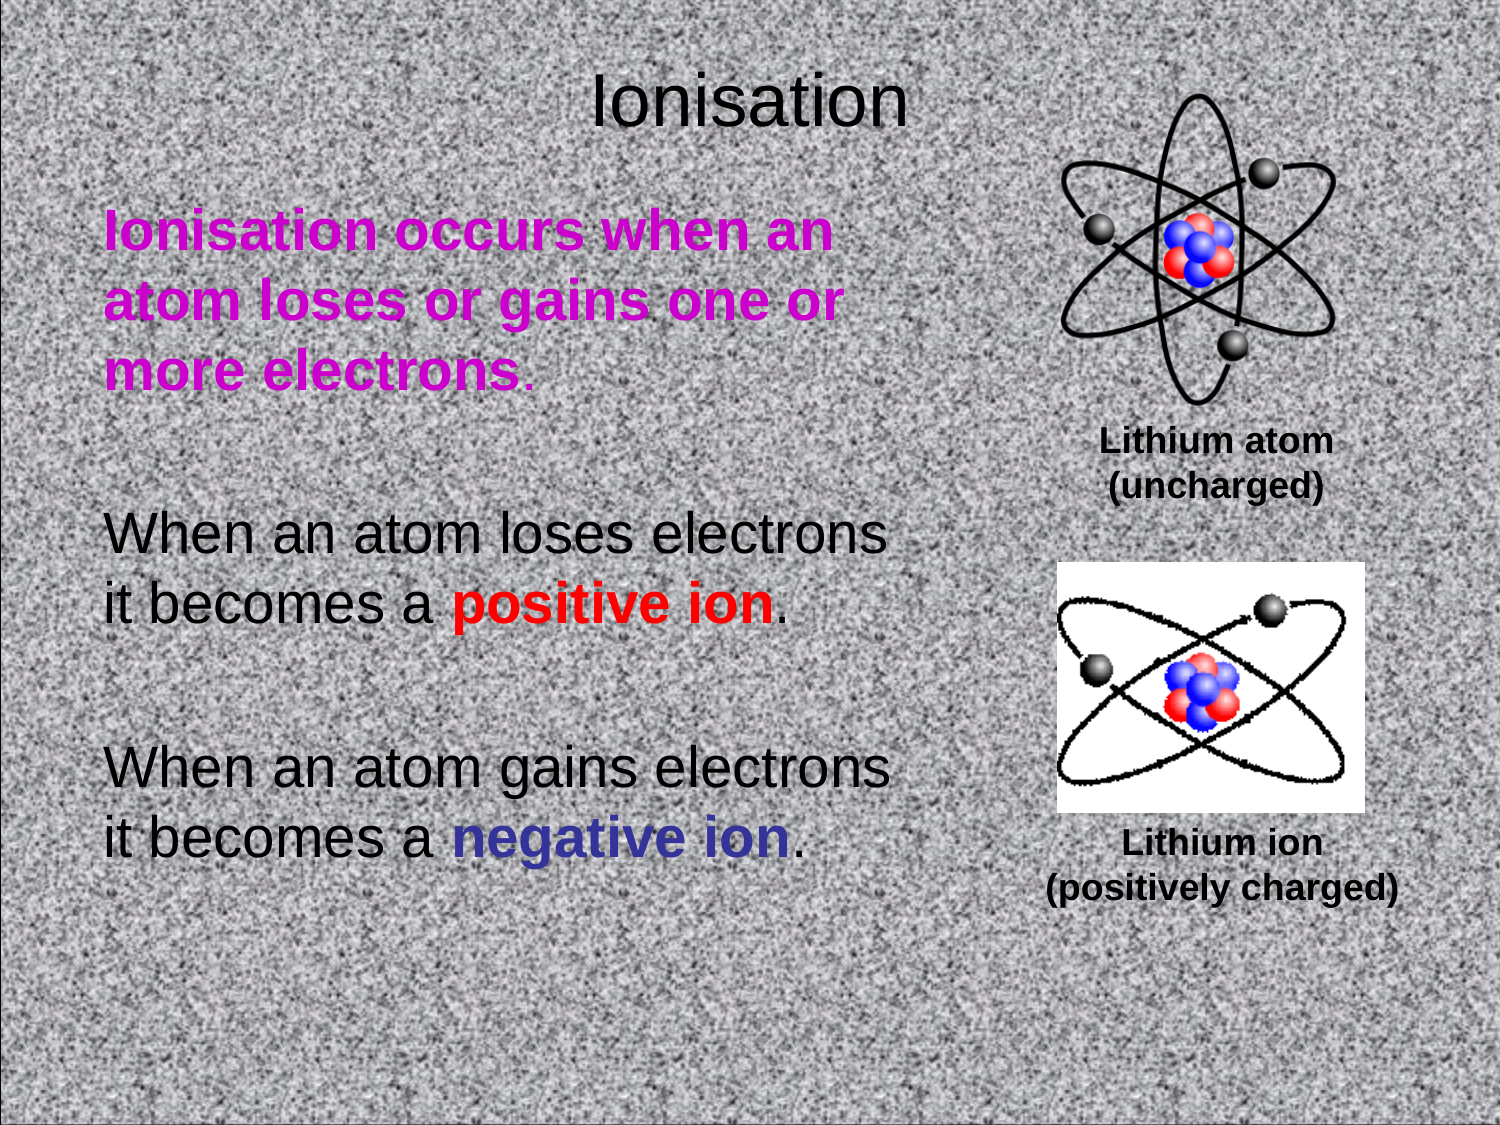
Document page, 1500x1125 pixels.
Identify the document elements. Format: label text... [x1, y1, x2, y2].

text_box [1009, 562, 1436, 917]
picture [0, 0, 1500, 1125]
list Ionisation occurs when an atom loses or gains one or more electrons. When an atom loses electrons it becomes a positive ion. When an atom gains electrons it becomes a negative ion. [88, 184, 933, 976]
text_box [1033, 89, 1400, 515]
title Ionisation [75, 45, 1425, 149]
